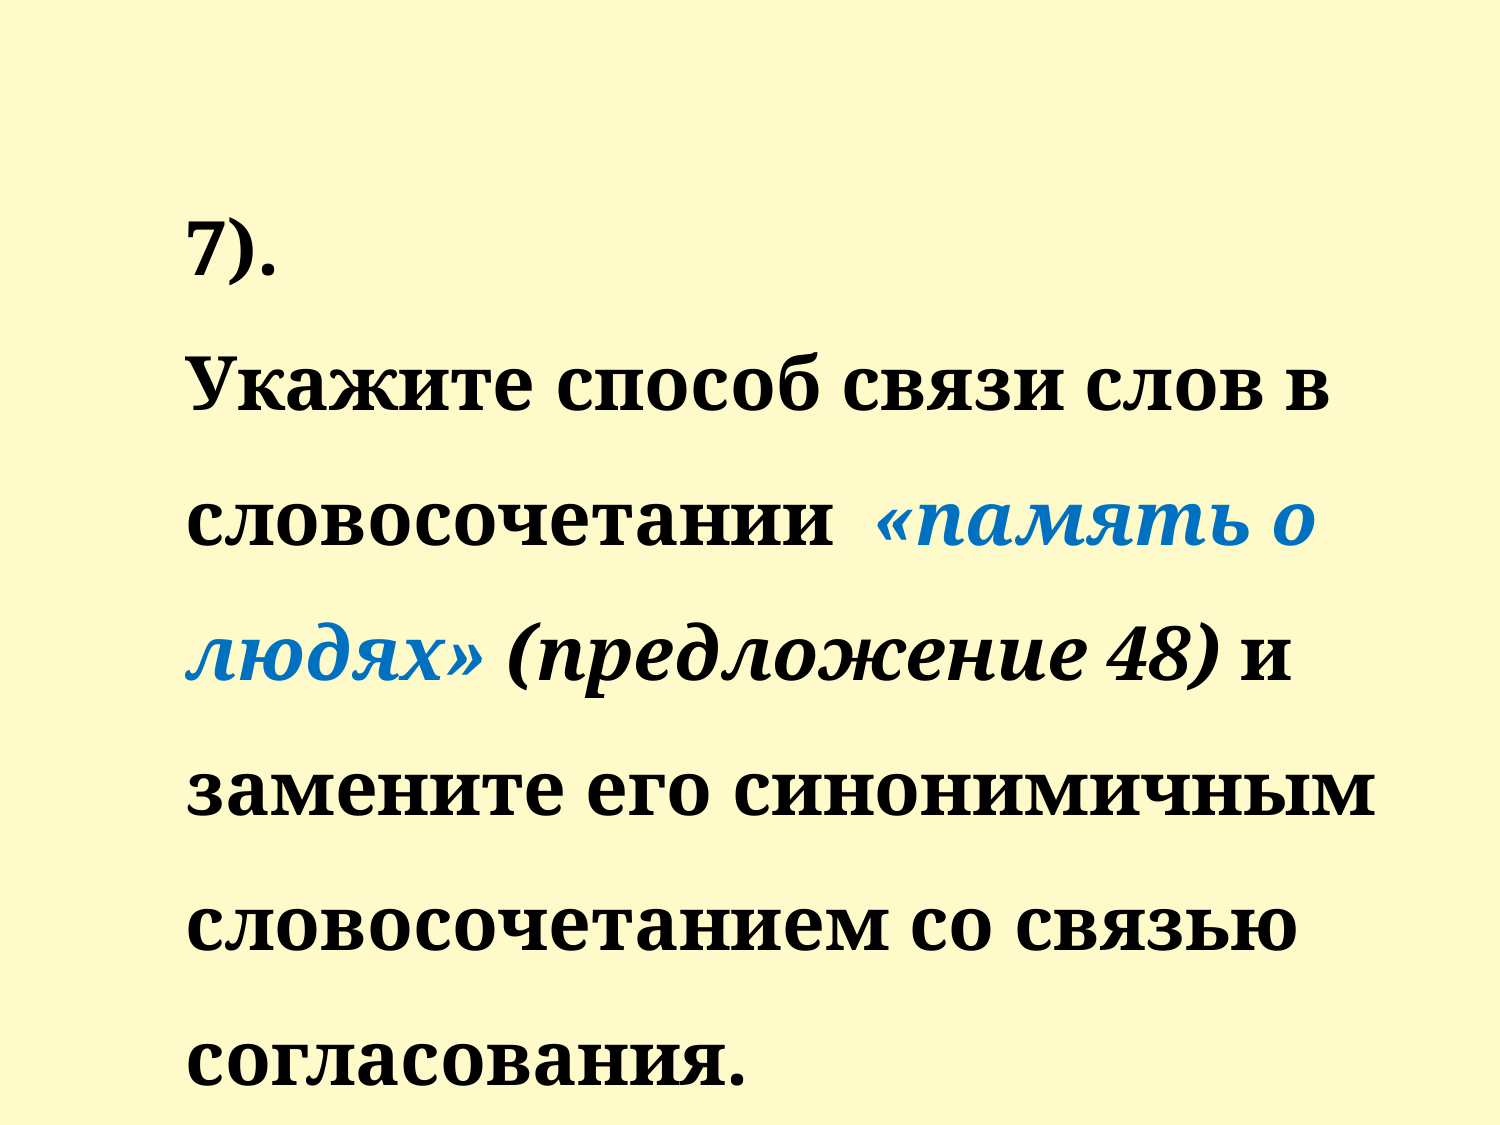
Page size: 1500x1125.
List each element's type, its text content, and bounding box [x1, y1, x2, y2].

text_box 7). Укажите способ связи слов в словосочетании «память о людях» (предложение 48) и замените его синонимичным словосочетанием со связью согласования. [171, 147, 1400, 1108]
